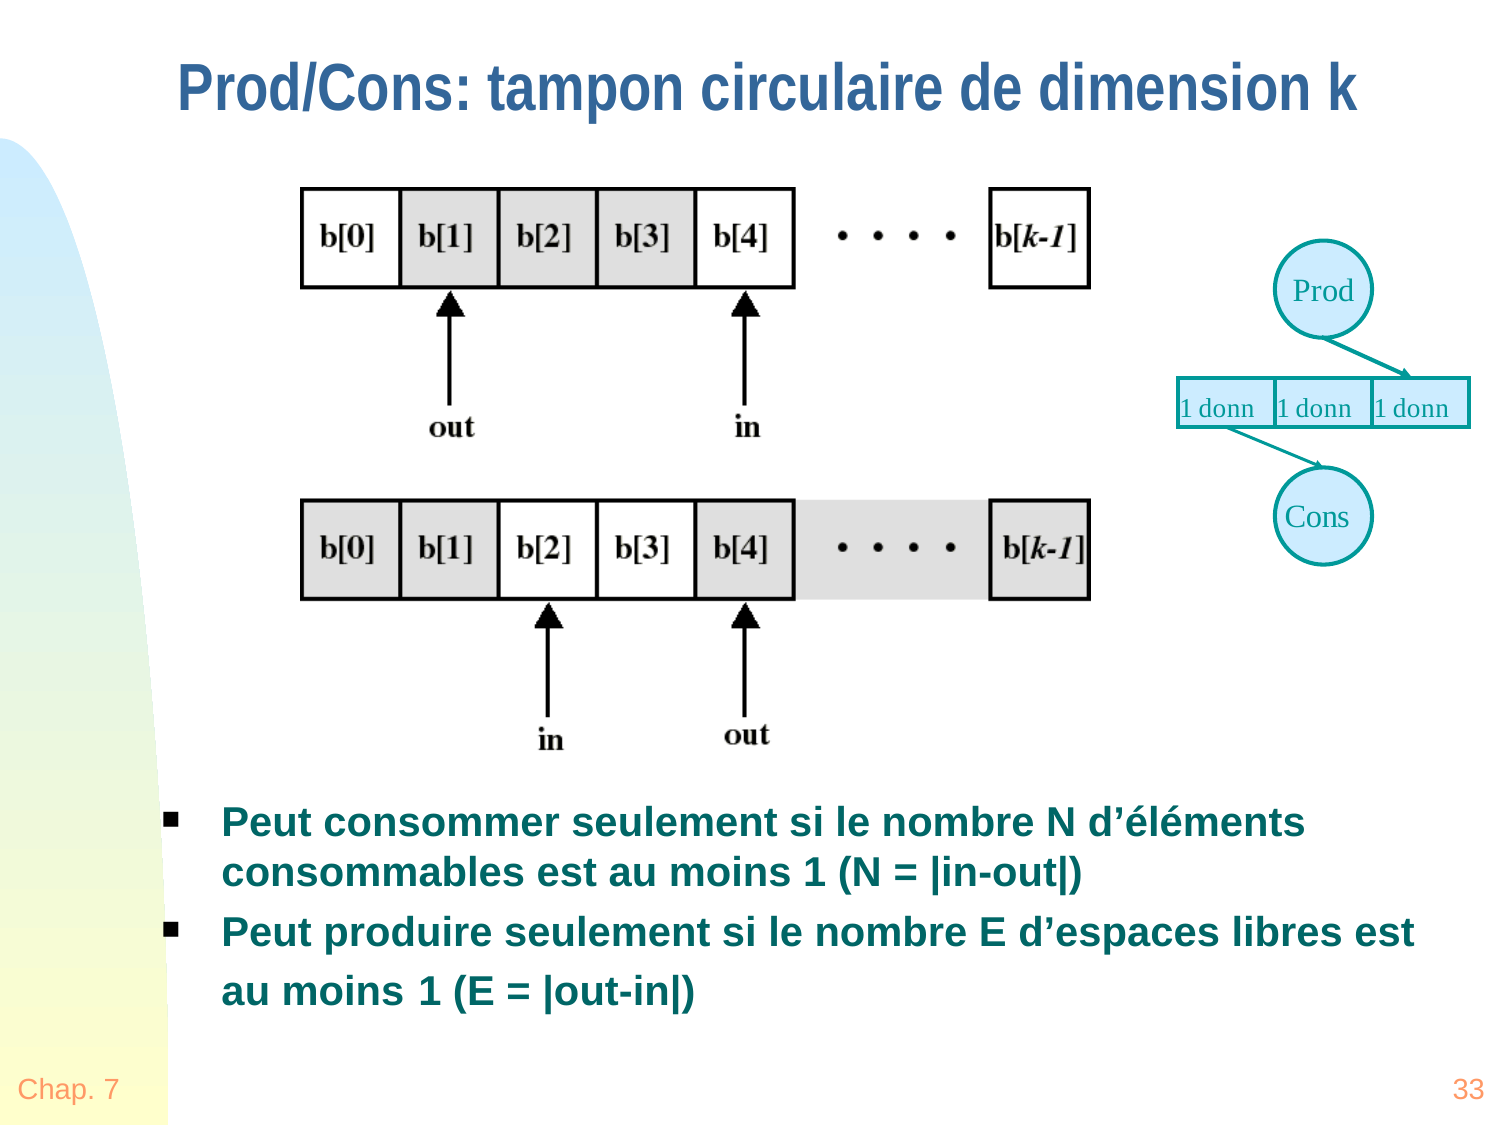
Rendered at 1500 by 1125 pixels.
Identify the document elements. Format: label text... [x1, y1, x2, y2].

footer Chap. 7 [0, 1049, 138, 1125]
picture [1162, 237, 1472, 567]
slide_number 33 [1394, 1049, 1500, 1125]
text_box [299, 187, 1091, 798]
text_box Prod/Cons: tampon circulaire de dimension k [162, 37, 1456, 150]
text_box Peut consommer seulement si le nombre N d’éléments consommables est au moins 1 (N = |in-out|) Peut produire seulement si le nombre E d’espaces libres est au moins 1 (E = |out-in|) [150, 787, 1457, 1063]
